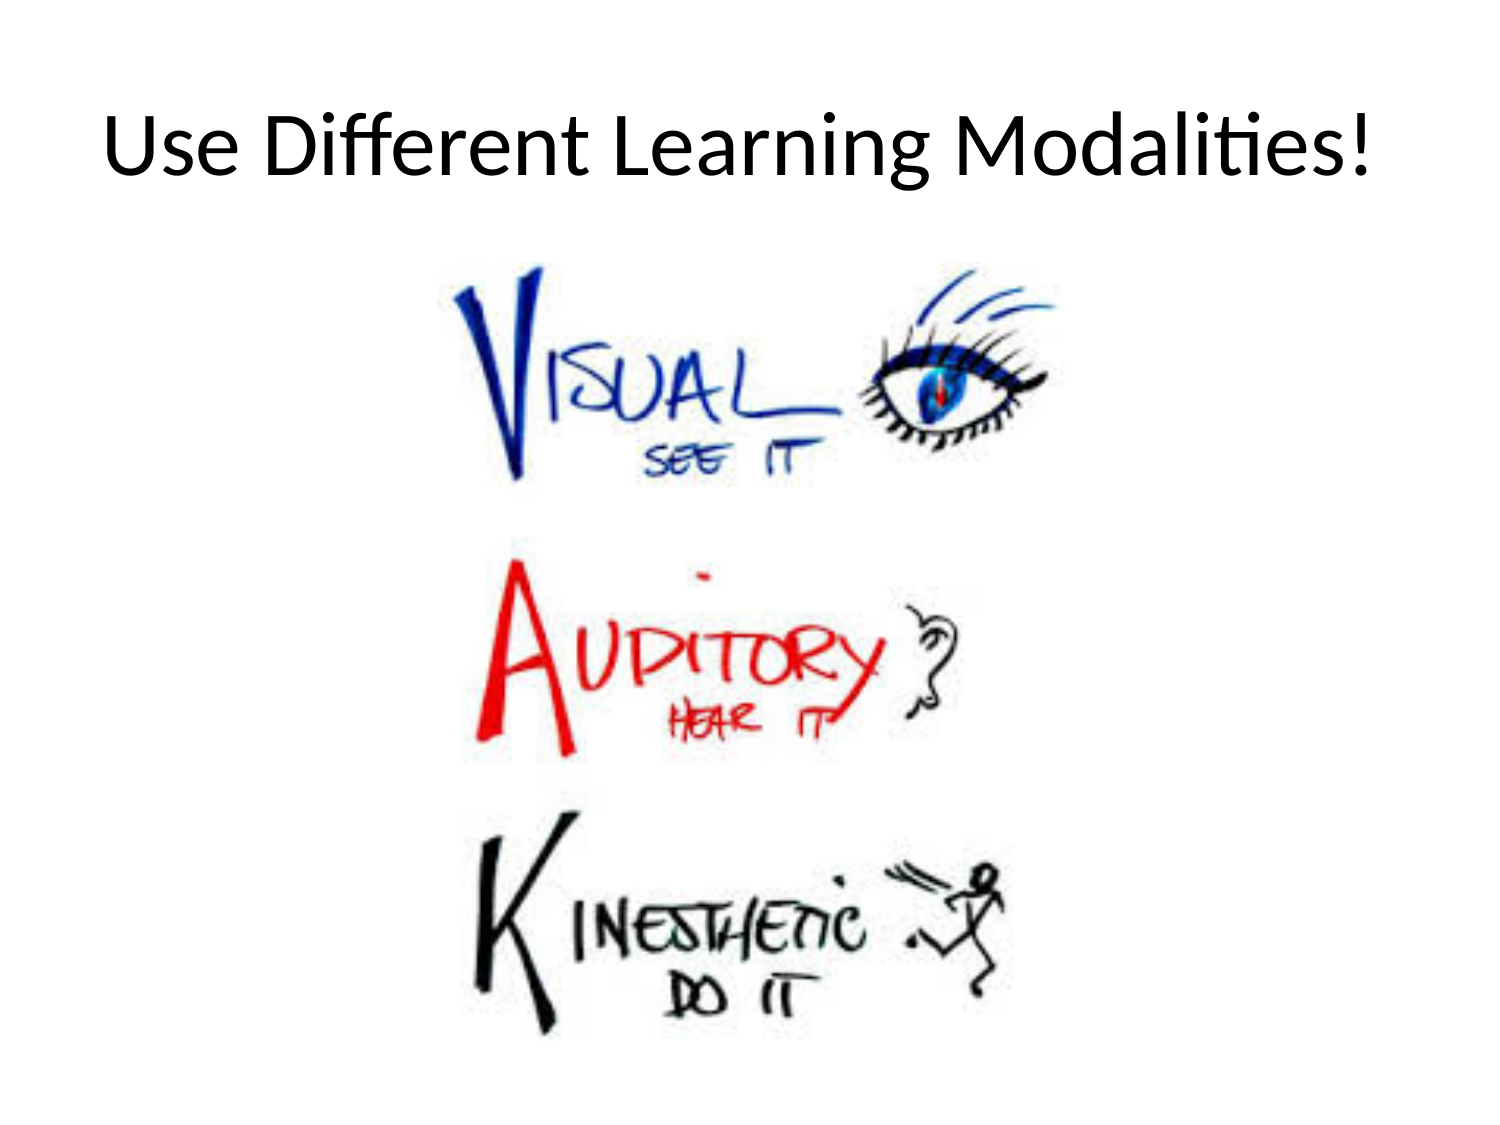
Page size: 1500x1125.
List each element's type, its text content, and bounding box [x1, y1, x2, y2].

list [437, 262, 1071, 1043]
title Use Different Learning Modalities! [75, 45, 1425, 233]
